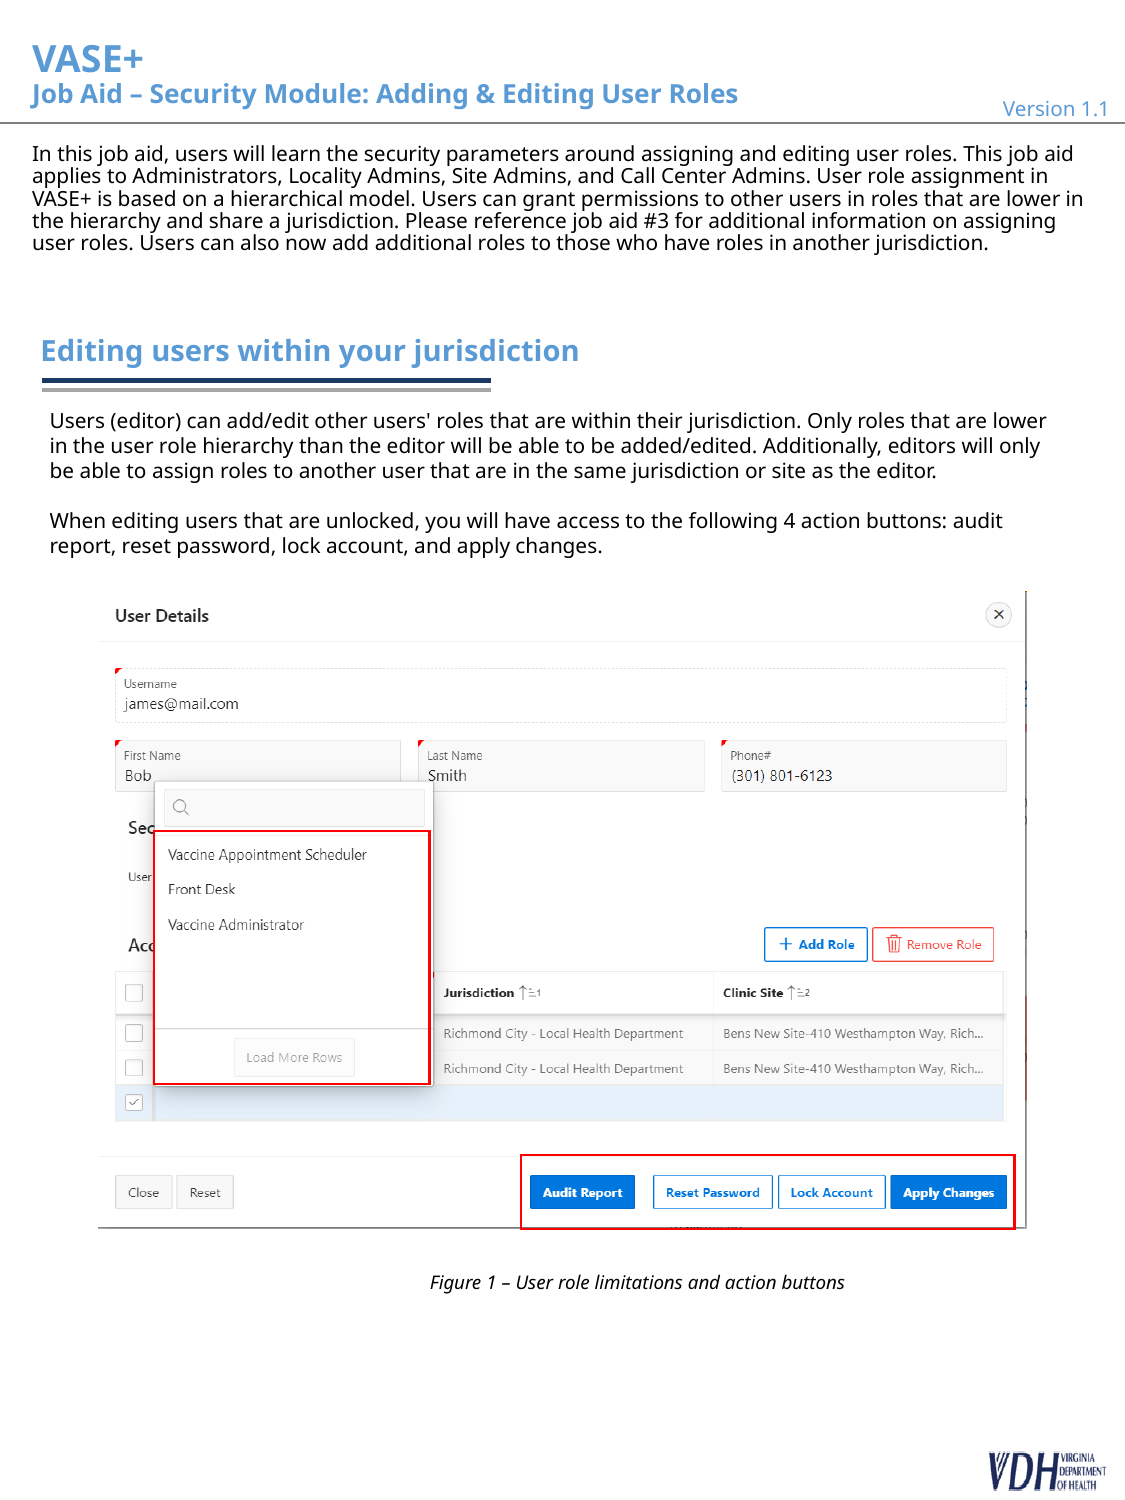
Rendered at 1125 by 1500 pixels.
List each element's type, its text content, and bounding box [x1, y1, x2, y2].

text_box Users (editor) can add/edit other users' roles that are within their jurisdiction. Only roles that are lower in the user role hierarchy than the editor will be able to be added/edited. Additionally, editors will only be able to assign roles to another user that are in the same jurisdiction or site as the editor. When editing users that are unlocked, you will have access to the following 4 action buttons: audit report, reset password, lock account, and apply changes. [34, 400, 1076, 566]
list In this job aid, users will learn the security parameters around assigning and editing user roles. This job aid applies to Administrators, Locality Admins, Site Admins, and Call Center Admins. User role assignment in VASE+ is based on a hierarchical model. Users can grant permissions to other users in roles that are lower in the hierarchy and share a jurisdiction. Please reference job aid #3 for additional information on assigning user roles. Users can also now add additional roles to those who have roles in another jurisdiction. [17, 136, 1108, 404]
picture [98, 591, 1027, 1229]
text_box Version 1.1 [667, 43, 1125, 129]
text_box Figure 1 – User role limitations and action buttons [415, 1263, 916, 1301]
text_box Editing users within your jurisdiction [25, 325, 1076, 375]
title VASE+ Job Aid – Security Module: Adding & Editing User Roles [17, 32, 782, 118]
picture [987, 1444, 1108, 1494]
